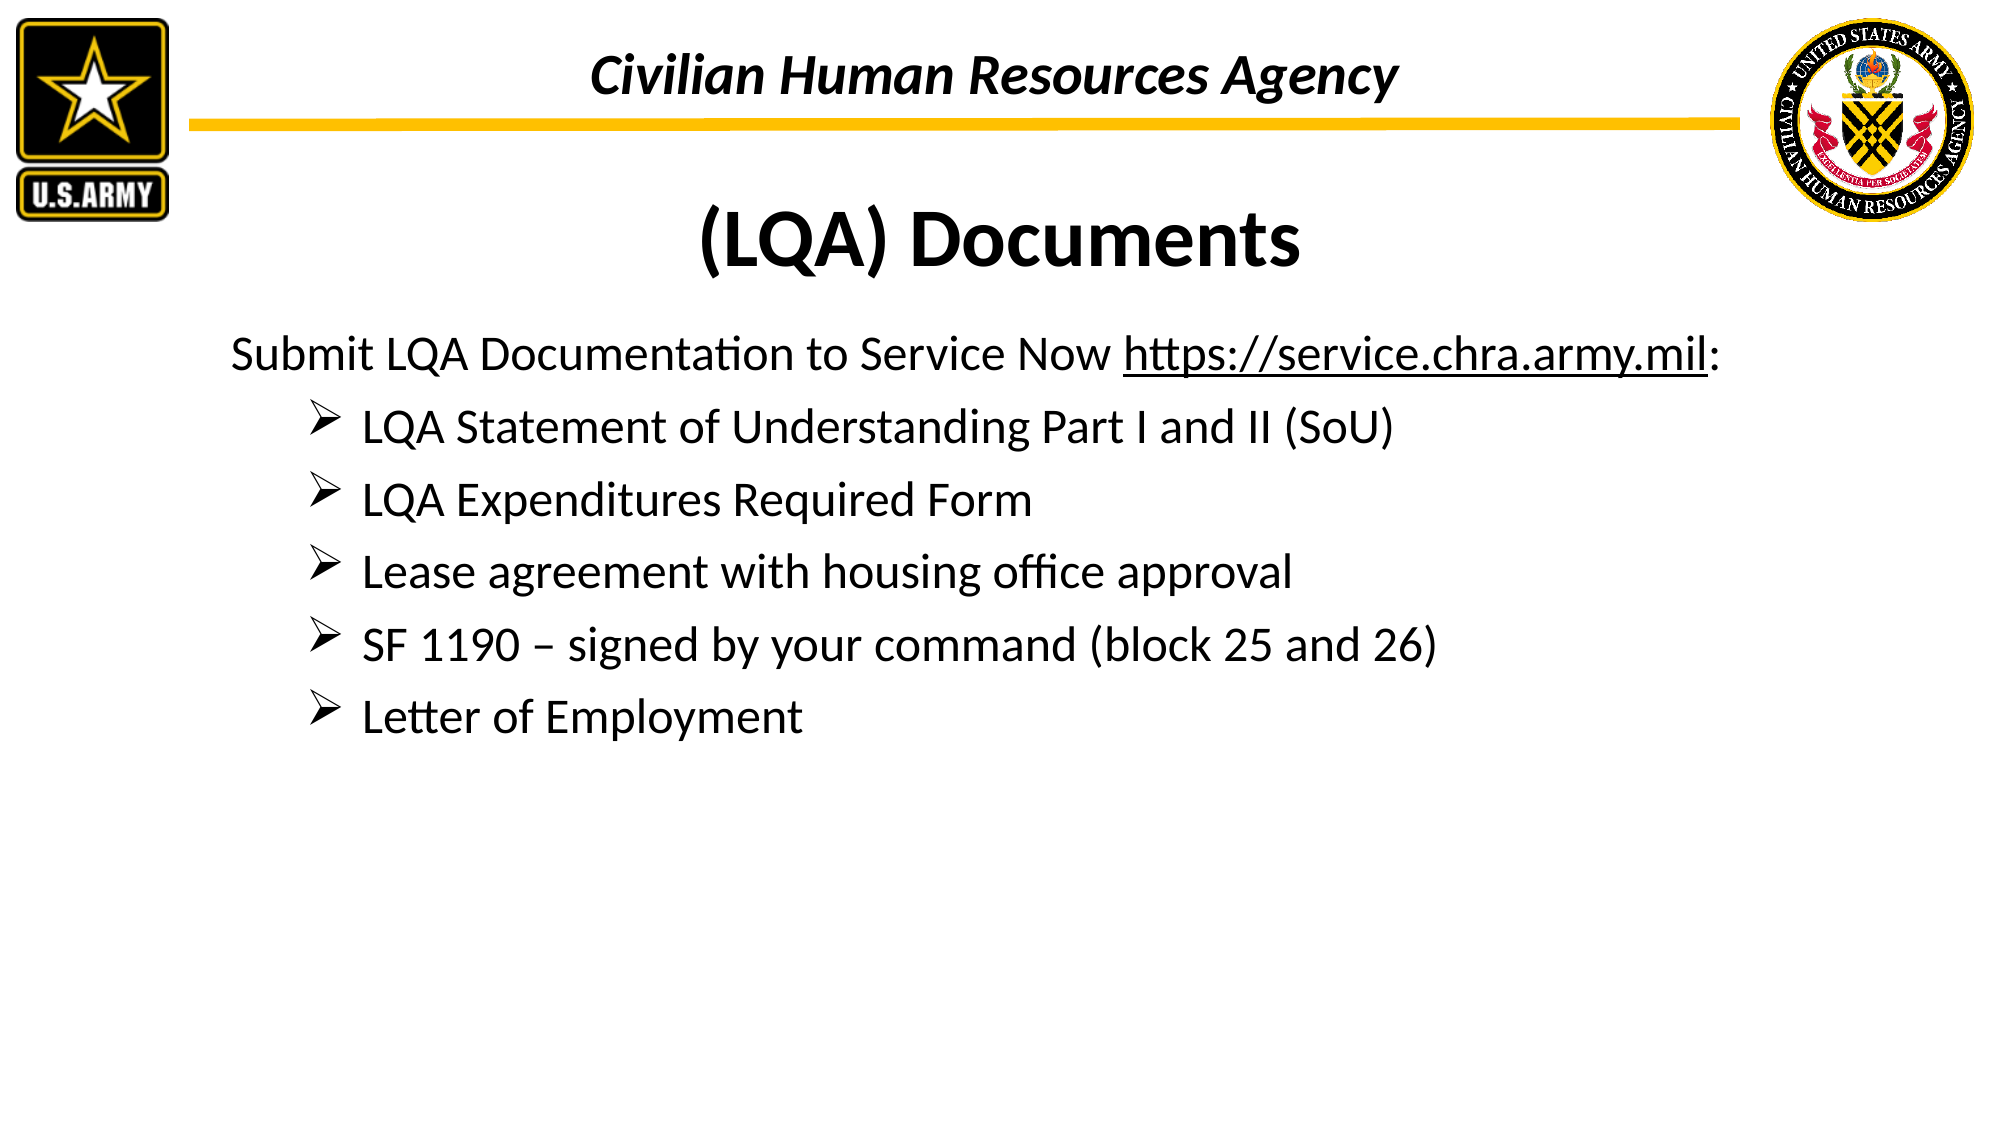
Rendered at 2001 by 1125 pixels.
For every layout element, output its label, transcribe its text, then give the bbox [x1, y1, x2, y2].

text_box Submit LQA Documentation to Service Now https://service.chra.army.mil: LQA Statement of Understanding Part I and II (SoU) LQA Expenditures Required Form Lease agreement with housing office approval SF 1190 – signed by your command (block 25 and 26) Letter of Employment [216, 313, 1873, 824]
text_box (LQA) Documents [160, 175, 1840, 291]
text_box Civilian Human Resources Agency [189, 28, 1415, 114]
picture [16, 18, 169, 222]
picture [1770, 18, 1974, 222]
